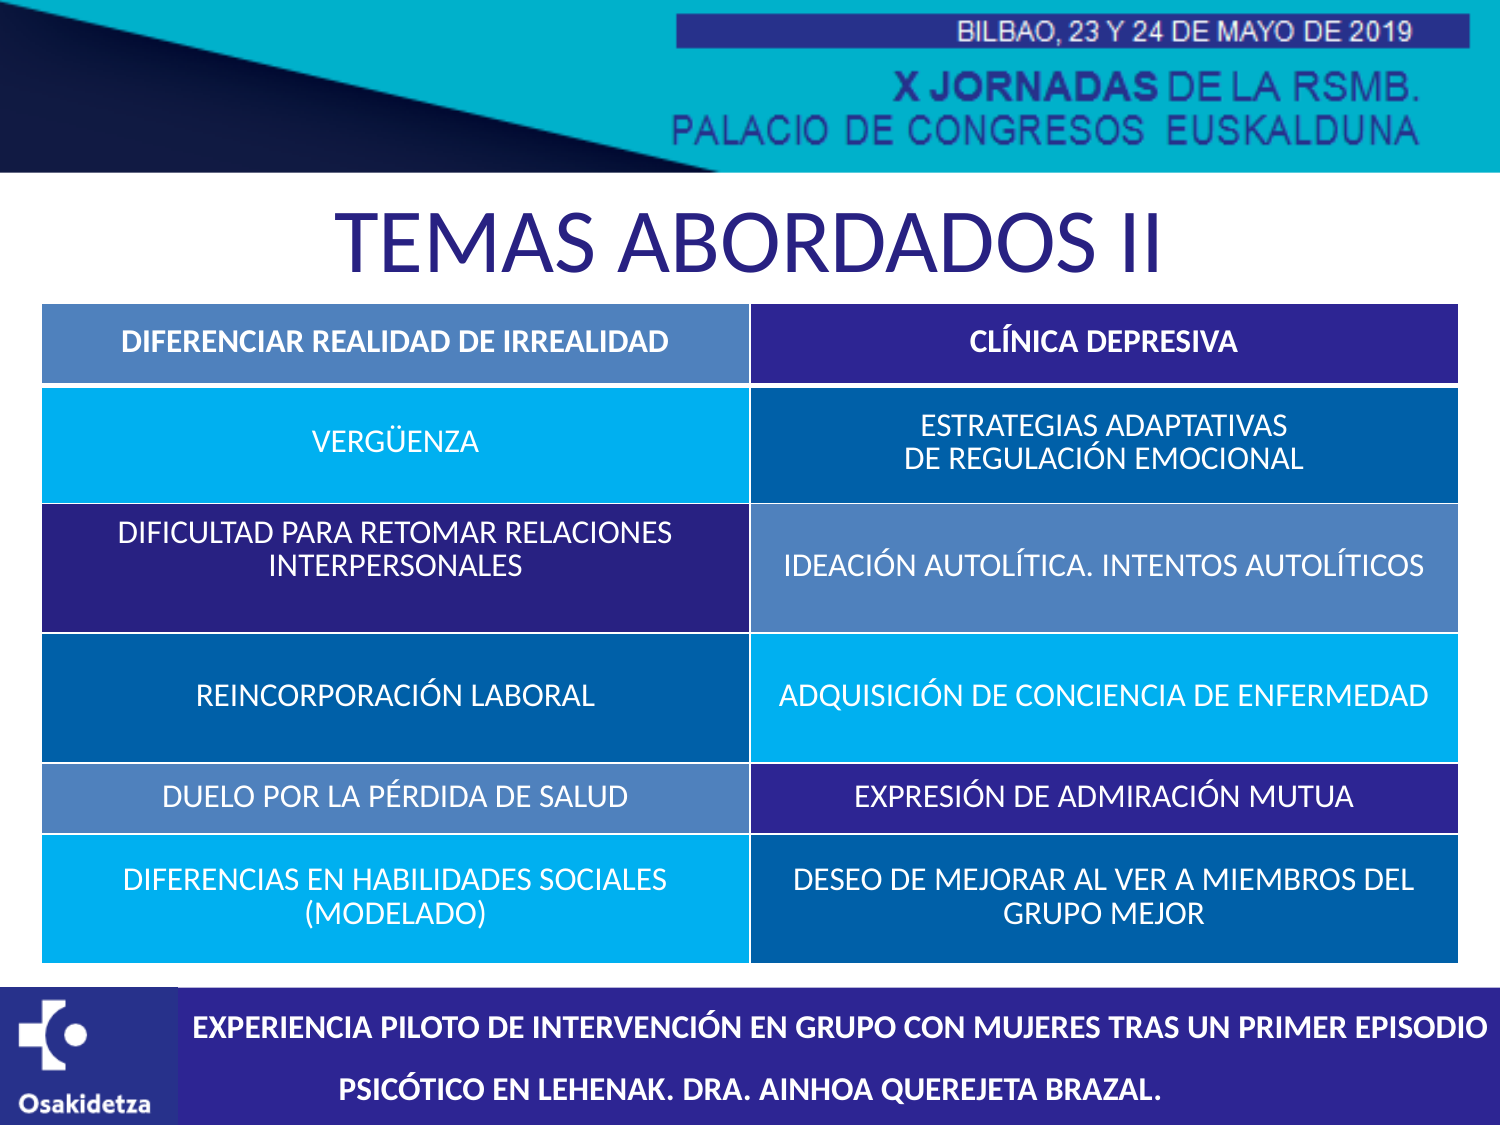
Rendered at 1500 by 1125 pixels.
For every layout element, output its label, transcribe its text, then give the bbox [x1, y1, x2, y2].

table_cell DUELO POR LA PÉRDIDA DE SALUD [42, 764, 749, 833]
table_header CLÍNICA DEPRESIVA [751, 304, 1458, 383]
table_cell DIFICULTAD PARA RETOMAR RELACIONES INTERPERSONALES [42, 504, 749, 632]
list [0, 0, 1500, 173]
table_cell DIFERENCIAS EN HABILIDADES SOCIALES (MODELADO) [42, 835, 749, 963]
title TEMAS ABORDADOS II [0, 181, 1500, 299]
table_cell VERGÜENZA [42, 388, 749, 503]
table_header DIFERENCIAR REALIDAD DE IRREALIDAD [42, 304, 749, 383]
table_cell ESTRATEGIAS ADAPTATIVAS DE REGULACIÓN EMOCIONAL [751, 388, 1458, 503]
table_cell EXPRESIÓN DE ADMIRACIÓN MUTUA [751, 764, 1458, 833]
table_cell ADQUISICIÓN DE CONCIENCIA DE ENFERMEDAD [751, 634, 1458, 762]
text_box EXPERIENCIA PILOTO DE INTERVENCIÓN EN GRUPO CON MUJERES TRAS UN PRIMER EPISODIO PSICÓTICO EN LEHENAK. DRA. AINHOA QUEREJETA BRAZAL. [178, 987, 1500, 1125]
picture [0, 987, 178, 1125]
table_cell IDEACIÓN AUTOLÍTICA. INTENTOS AUTOLÍTICOS [751, 504, 1458, 632]
table_cell DESEO DE MEJORAR AL VER A MIEMBROS DEL GRUPO MEJOR [751, 835, 1458, 963]
table_cell REINCORPORACIÓN LABORAL [42, 634, 749, 762]
